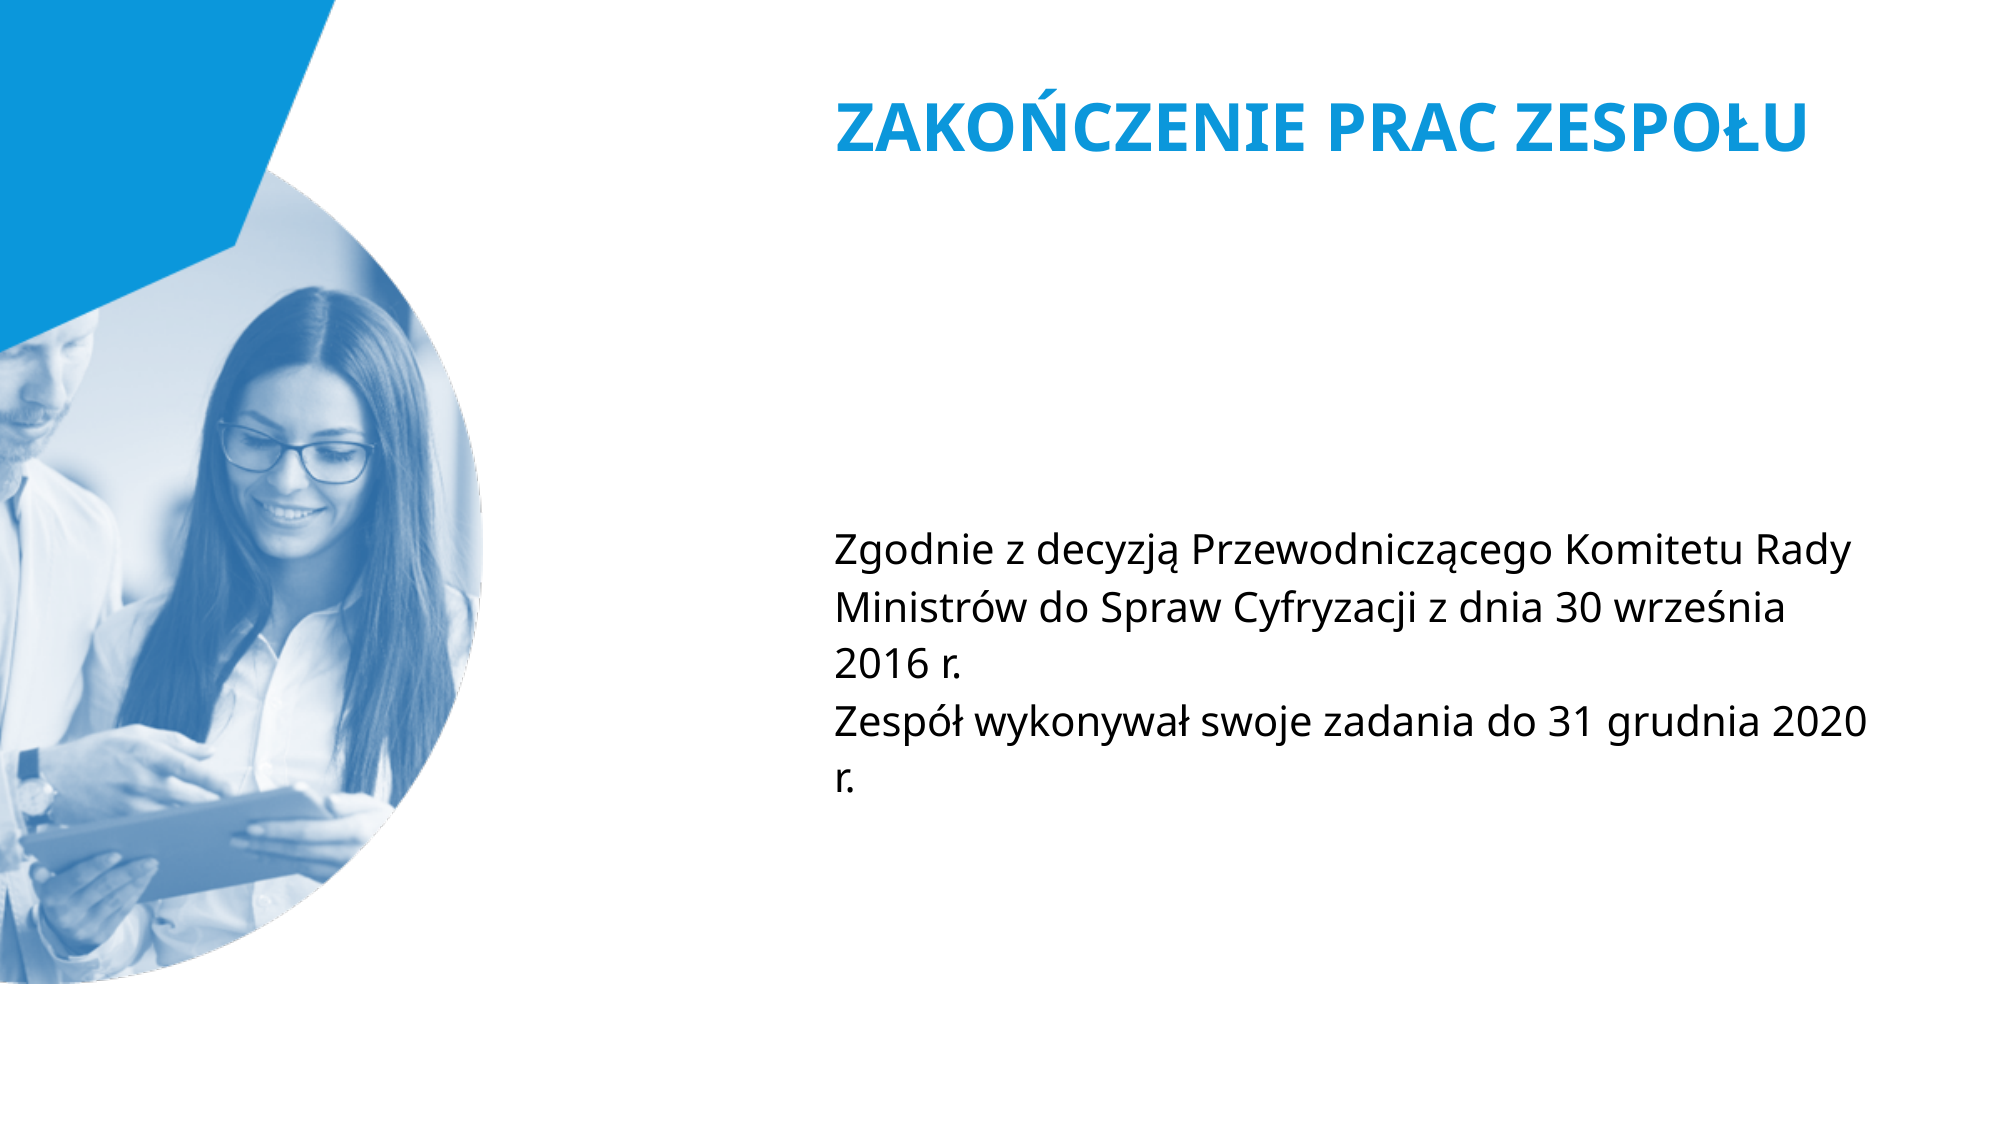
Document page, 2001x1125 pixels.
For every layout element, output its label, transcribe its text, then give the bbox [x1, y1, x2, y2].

text_box Zgodnie z decyzją Przewodniczącego Komitetu Rady Ministrów do Spraw Cyfryzacji z dnia 30 września 2016 r. Zespół wykonywał swoje zadania do 31 grudnia 2020 r. [819, 458, 1902, 859]
picture [0, 0, 483, 985]
text_box ZAKOŃCZENIE PRAC ZESPOŁU [822, 77, 2000, 172]
